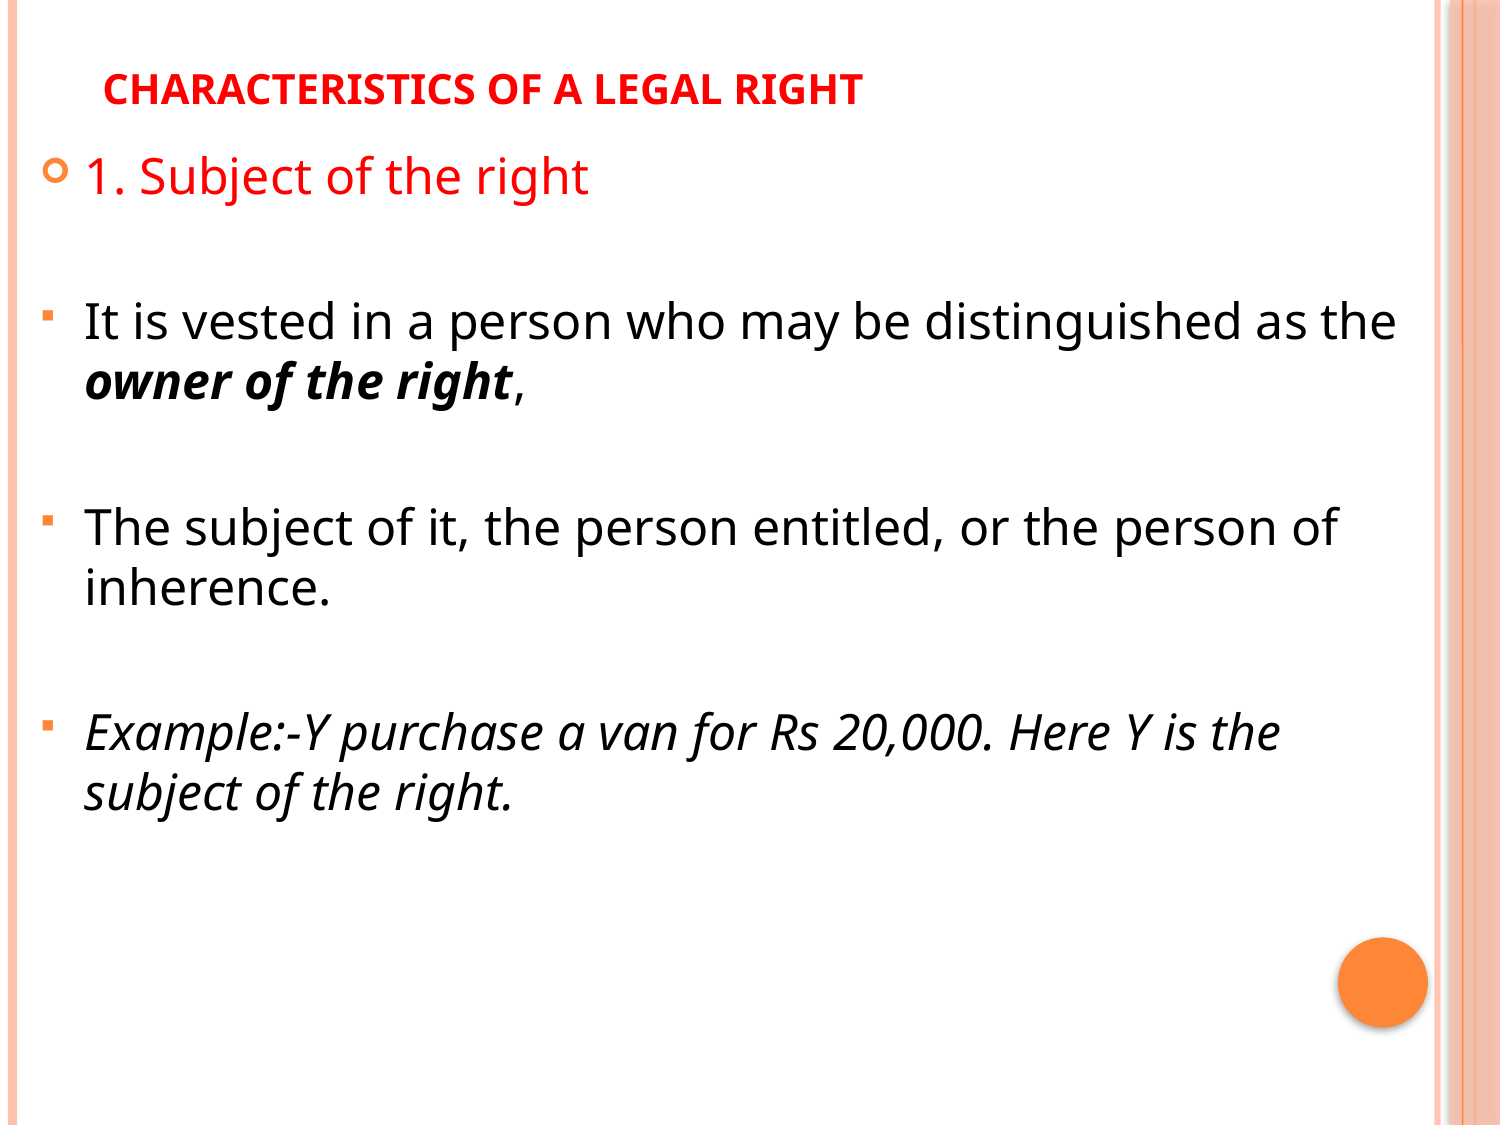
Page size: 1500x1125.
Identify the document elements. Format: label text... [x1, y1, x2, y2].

title Characteristics of a Legal Right [87, 37, 1313, 121]
list 1. Subject of the right It is vested in a person who may be distinguished as the owner of the right, The subject of it, the person entitled, or the person of inherence. Example:-Y purchase a van for Rs 20,000. Here Y is the subject of the right. [24, 137, 1425, 1113]
